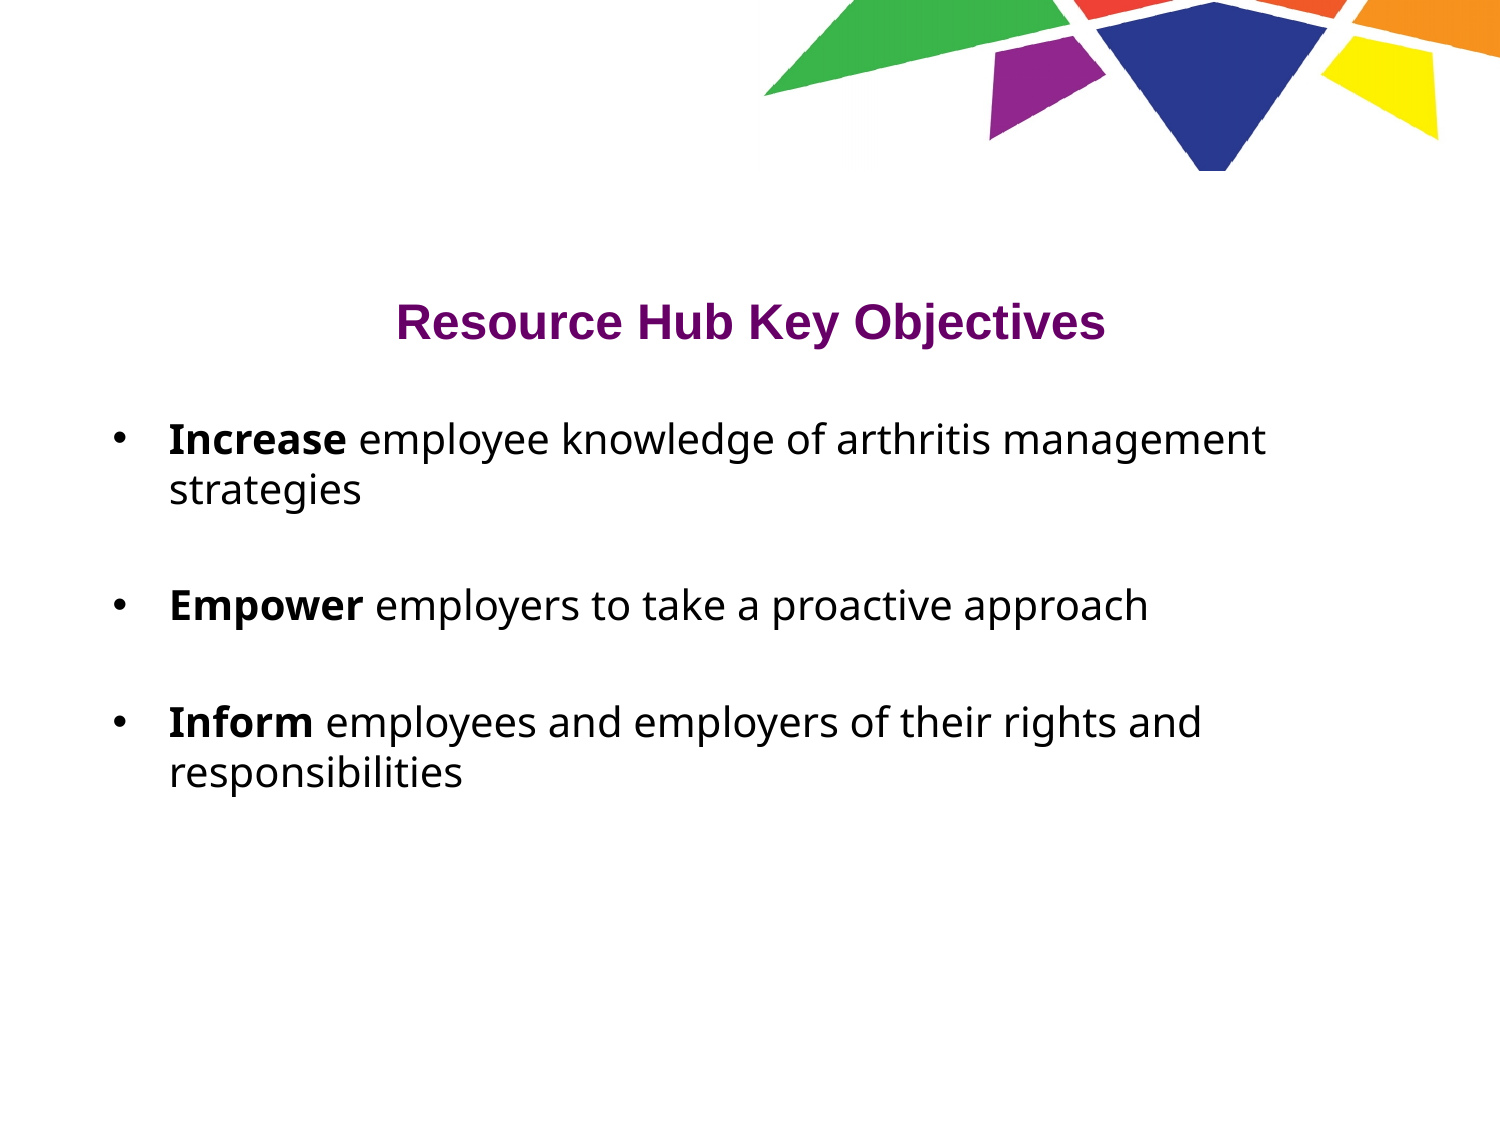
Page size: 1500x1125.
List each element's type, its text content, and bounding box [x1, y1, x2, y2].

title Resource Hub Key Objectives [113, 262, 1390, 351]
subtitle Increase employee knowledge of arthritis management strategies Empower employers to take a proactive approach Inform employees and employers of their rights and responsibilities [112, 412, 1388, 1001]
picture [744, 0, 1500, 171]
